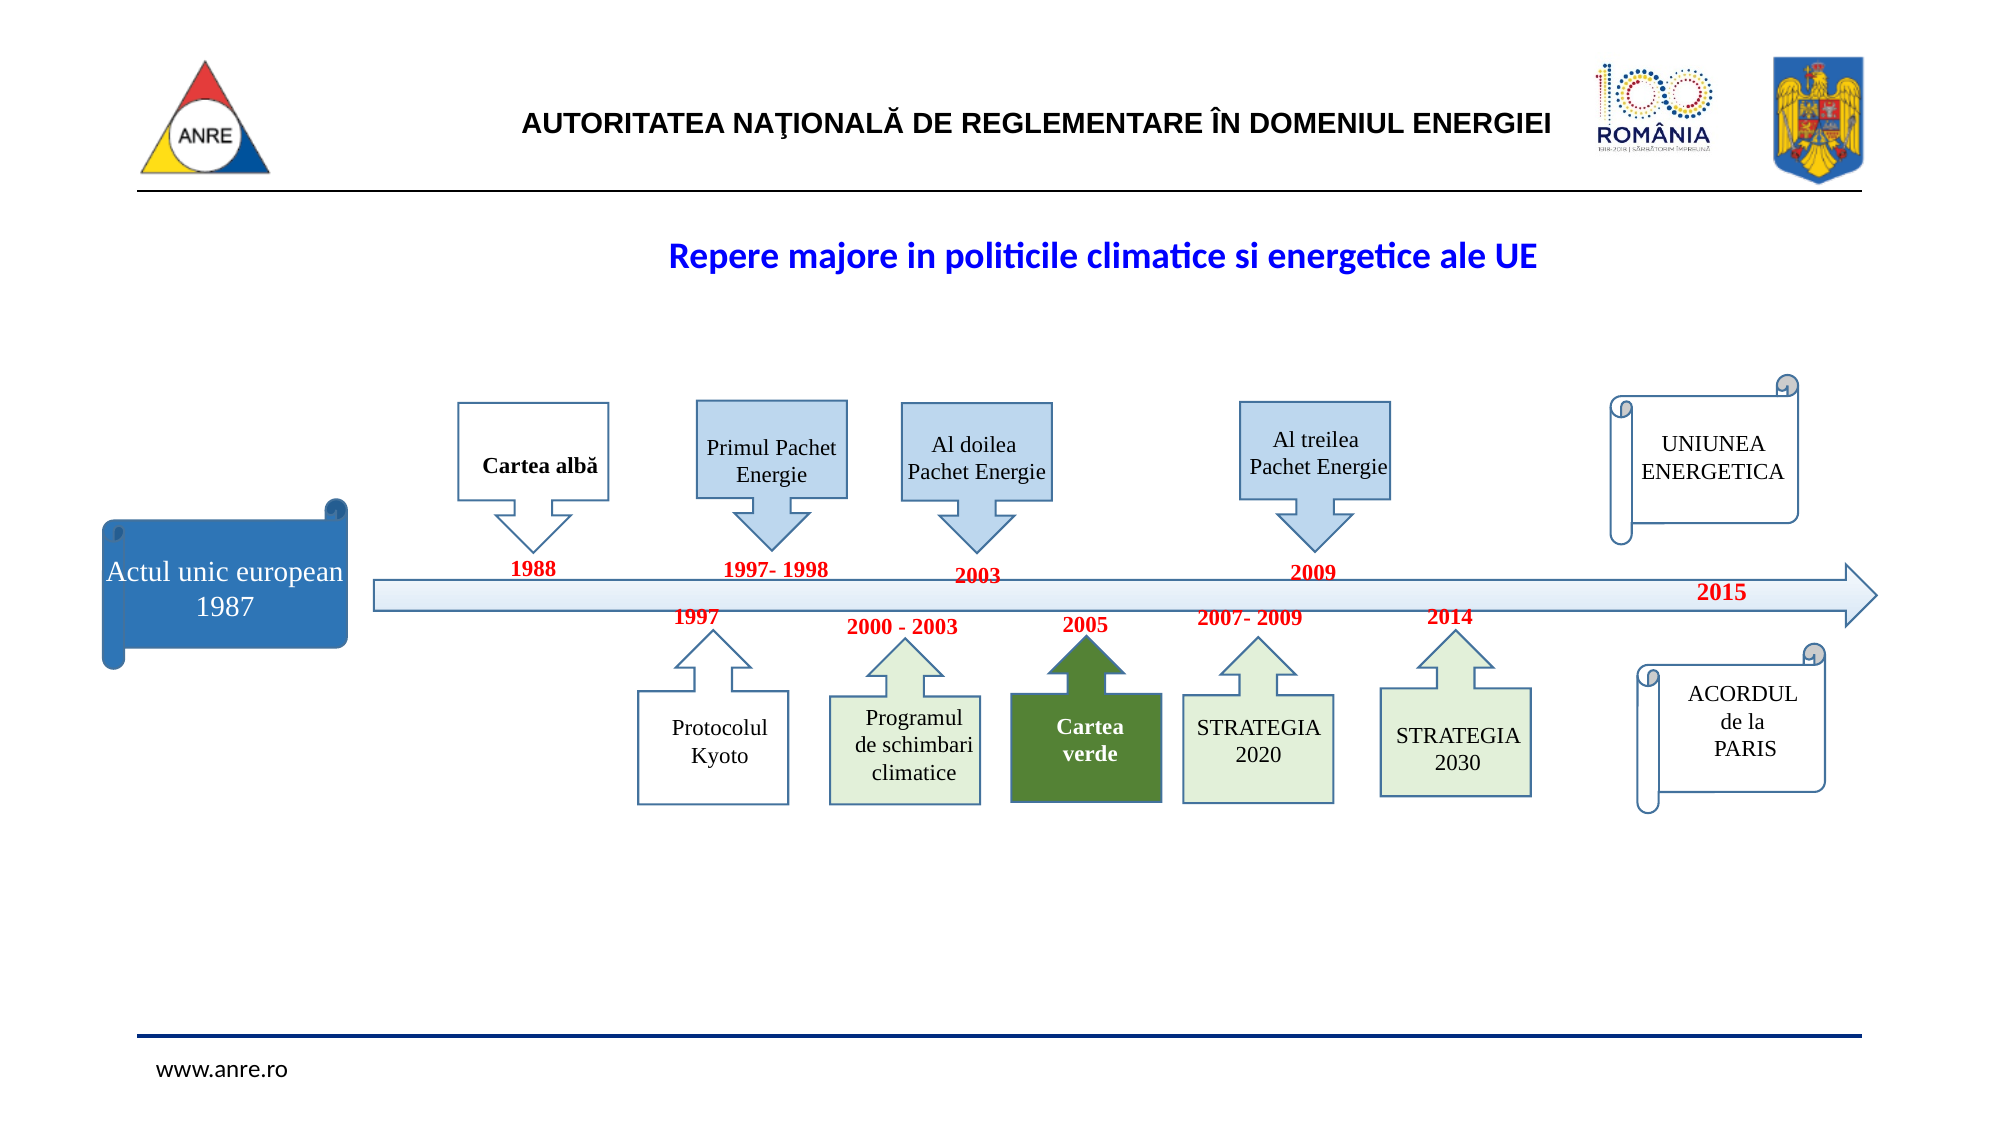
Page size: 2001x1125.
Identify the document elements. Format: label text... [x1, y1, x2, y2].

text_box [457, 401, 610, 546]
text_box 2000 - 2003 [831, 604, 974, 647]
picture [1558, 52, 1752, 170]
text_box [695, 495, 848, 547]
text_box 2007- 2009 [1179, 595, 1321, 638]
text_box Cartea verde [1013, 704, 1167, 774]
text_box [637, 637, 790, 806]
text_box 2003 [915, 553, 1041, 596]
text_box 1997- 1998 [699, 547, 853, 590]
text_box STRATEGIA 2020 [1174, 704, 1343, 775]
text_box [1379, 783, 1532, 798]
text_box 2009 [1236, 550, 1391, 593]
text_box Actul unic european 1987 [91, 545, 359, 630]
text_box [102, 498, 348, 545]
text_box [900, 402, 1053, 422]
text_box 2005 [1022, 602, 1149, 645]
text_box [900, 492, 1053, 553]
text_box [829, 695, 982, 806]
text_box ACORDUL de la PARIS [1657, 671, 1834, 797]
text_box [1182, 775, 1335, 805]
text_box 2014 [1412, 594, 1488, 637]
text_box Programul de schimbari climatice [838, 694, 990, 792]
text_box [1010, 645, 1163, 803]
title Repere majore in politicile climatice si energetice ale UE [616, 177, 1600, 381]
text_box www.anre.ro [141, 1045, 311, 1090]
text_box UNIUNEA ENERGETICA [1625, 421, 1802, 492]
text_box Protocolul Kyoto [652, 705, 788, 775]
picture [1771, 56, 1865, 186]
text_box [101, 630, 348, 670]
text_box STRATEGIA 2030 [1374, 712, 1542, 783]
text_box Primul Pachet Energie [683, 425, 860, 495]
text_box Al doilea Pachet Energie [888, 422, 1065, 492]
text_box 1988 [456, 546, 611, 589]
text_box [1609, 373, 1800, 546]
text_box [1762, 561, 1879, 629]
text_box [1239, 400, 1392, 417]
text_box 2015 [1681, 567, 1762, 613]
text_box Al treilea Pachet Energie [1230, 417, 1407, 487]
text_box [1636, 642, 1827, 815]
text_box [1182, 638, 1335, 704]
text_box [695, 399, 848, 425]
text_box [1239, 487, 1392, 550]
text_box 1997 [635, 594, 758, 637]
picture [135, 55, 276, 179]
text_box [372, 578, 1681, 612]
text_box [1379, 637, 1532, 712]
text_box [865, 647, 946, 694]
text_box Cartea albă [463, 442, 618, 486]
